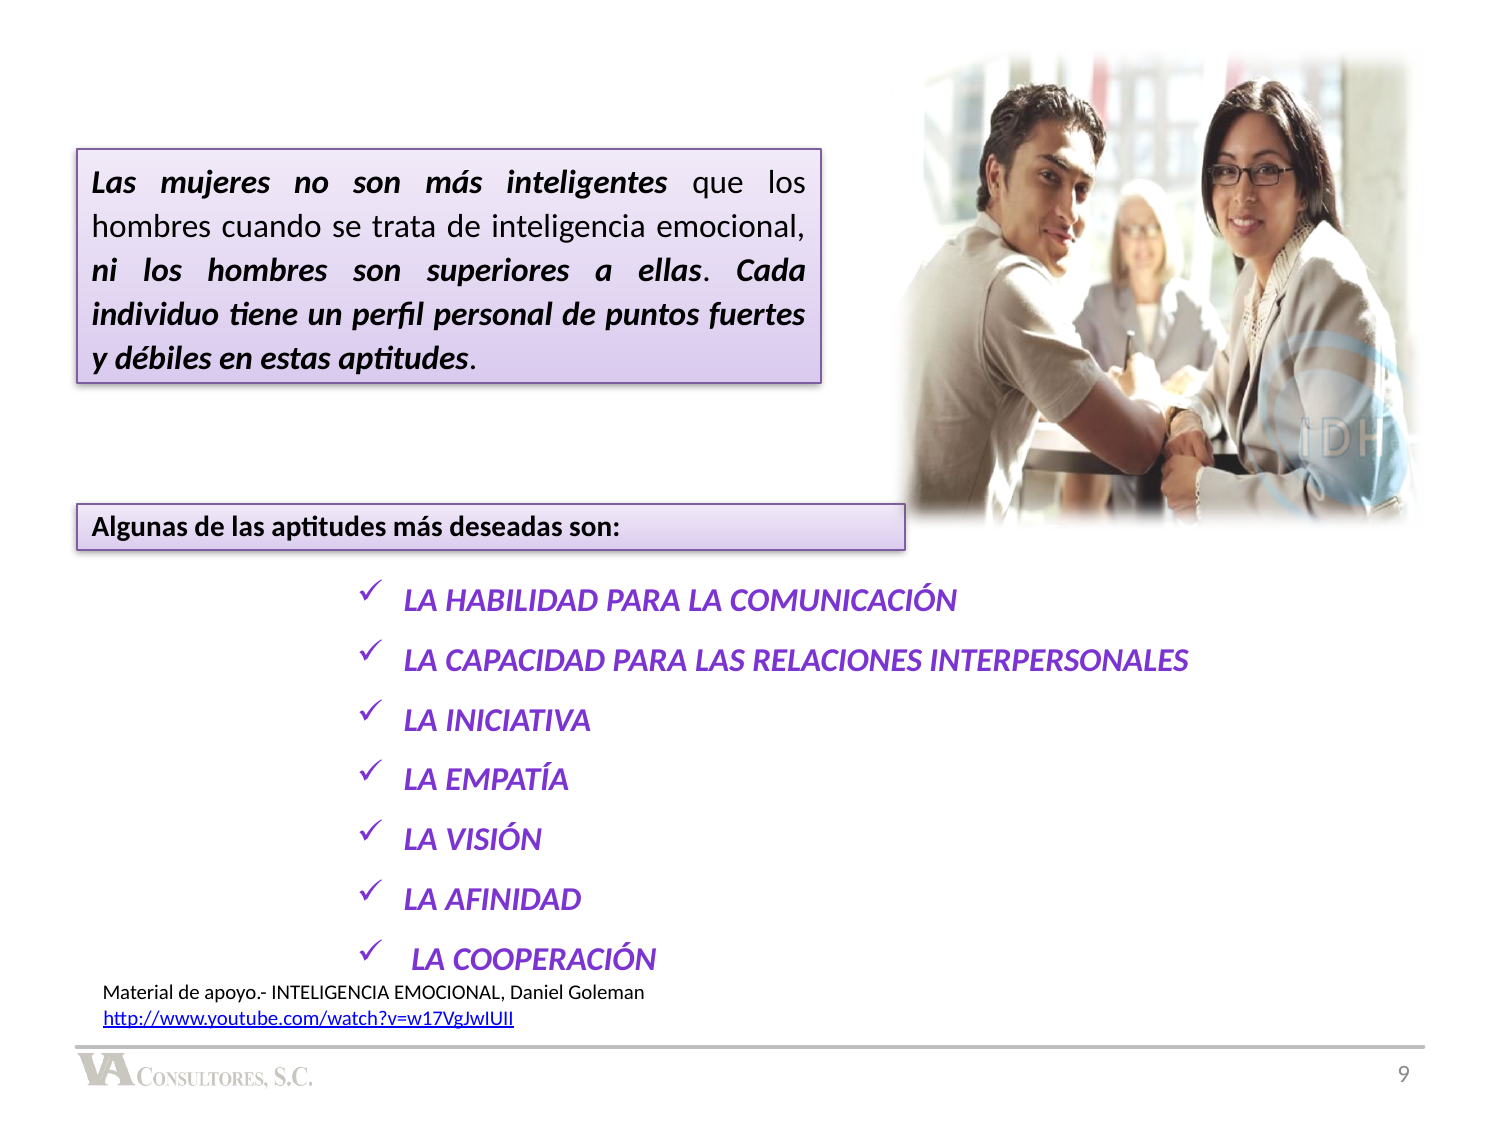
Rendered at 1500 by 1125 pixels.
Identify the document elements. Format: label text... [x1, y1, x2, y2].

text_box LA HABILIDAD PARA LA COMUNICACIÓN LA CAPACIDAD PARA LAS RELACIONES INTERPERSONALES LA INICIATIVA LA EMPATÍA LA VISIÓN LA AFINIDAD LA COOPERACIÓN [342, 550, 1264, 985]
text_box Algunas de las aptitudes más deseadas son: [76, 503, 906, 551]
text_box Las mujeres no son más inteligentes que los hombres cuando se trata de inteligencia emocional, ni los hombres son superiores a ellas. Cada individuo tiene un perfil personal de puntos fuertes y débiles en estas aptitudes. [76, 148, 822, 384]
slide_number 9 [1074, 1042, 1425, 1103]
text_box http://www.youtube.com/watch?v=w17VgJwIUII [88, 1011, 538, 1037]
picture [891, 45, 1424, 531]
text_box Material de apoyo.- INTELIGENCIA EMOCIONAL, Daniel Goleman [87, 970, 661, 1011]
